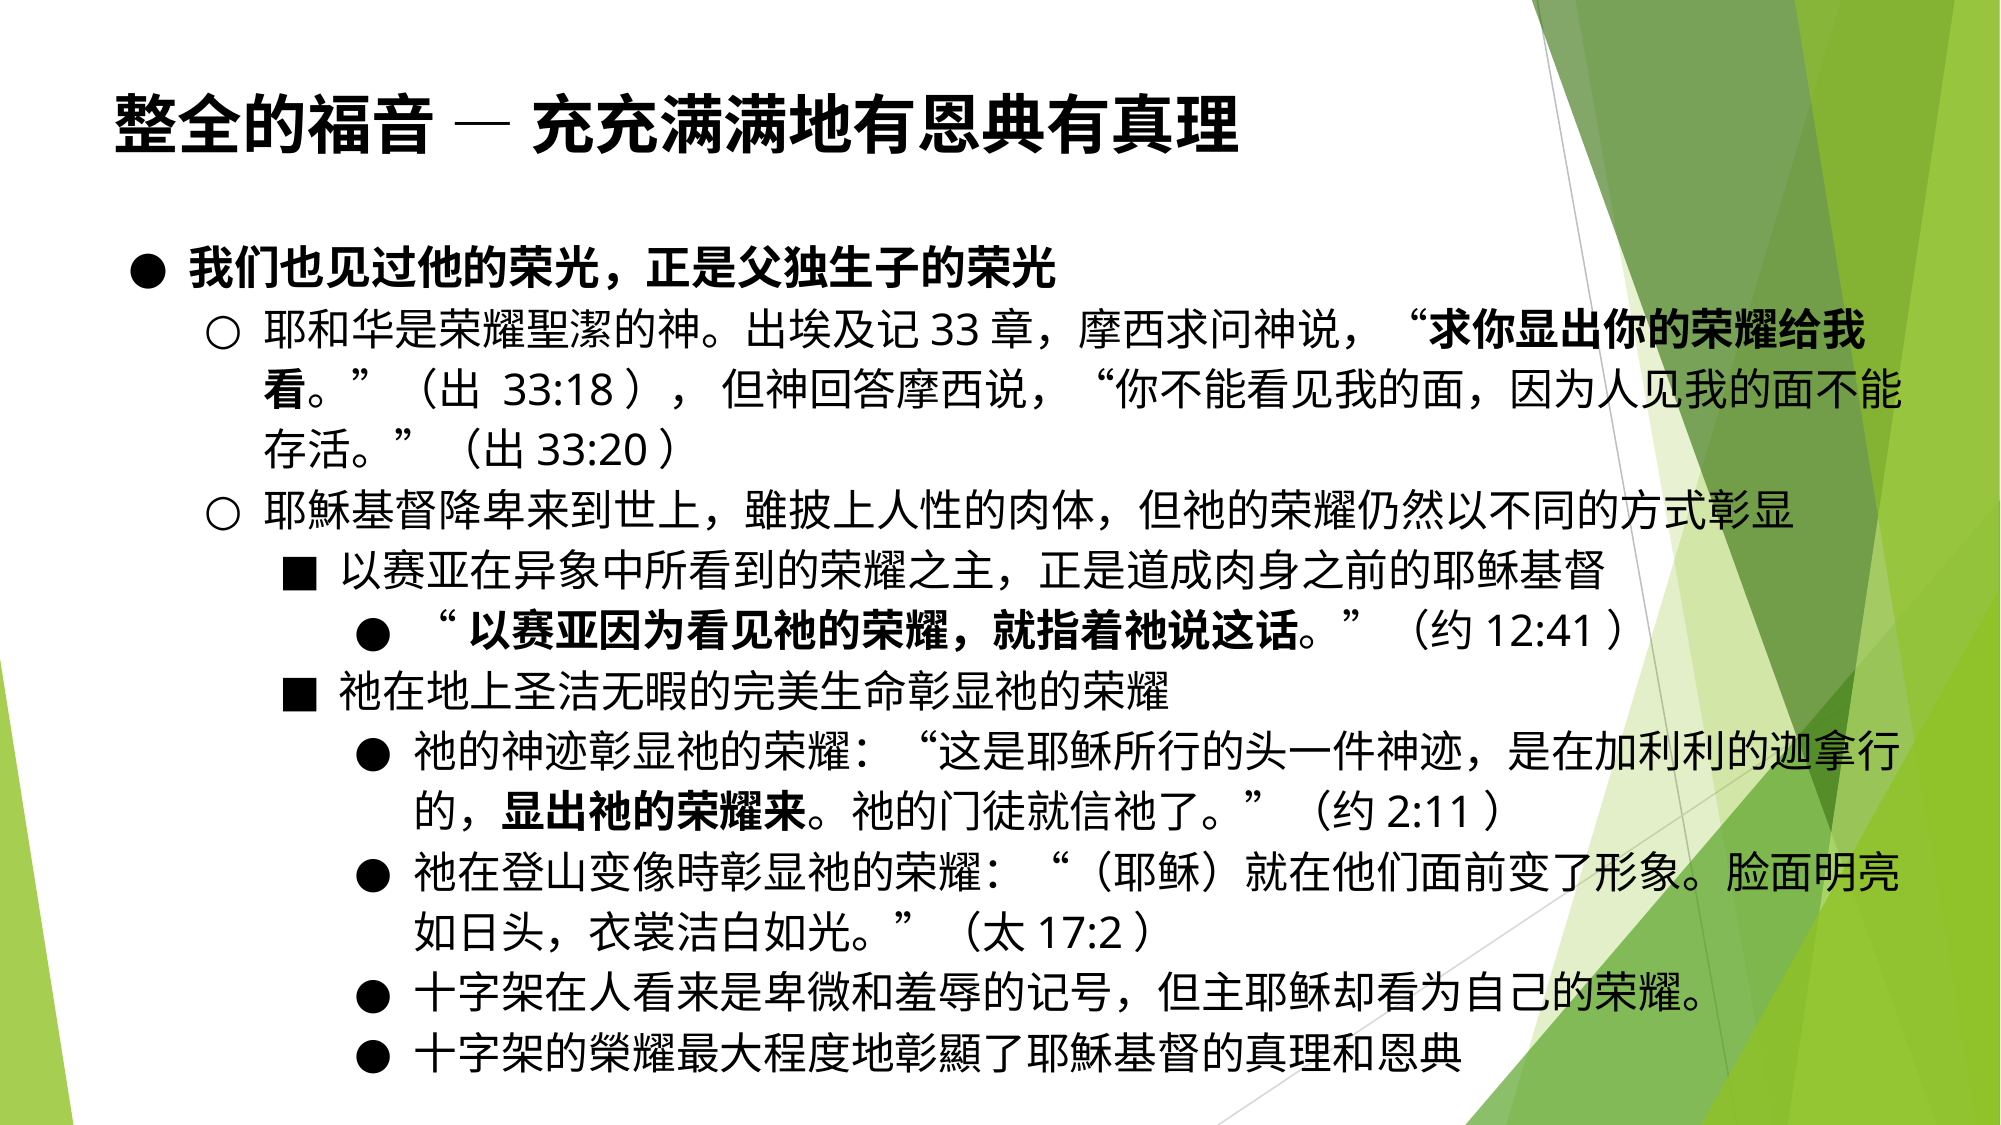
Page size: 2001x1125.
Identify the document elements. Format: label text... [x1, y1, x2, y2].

list 整全的福音 — 充充满满地有恩典有真理 我们也见过他的荣光，正是父独生子的荣光 耶和华是荣耀聖潔的神。出埃及记33章，摩西求问神说，“求你显出你的荣耀给我看。”（出 33:18）， 但神回答摩西说，“你不能看见我的面，因为人见我的面不能存活。”（出33:20） 耶穌基督降卑来到世上，雖披上人性的肉体，但祂的荣耀仍然以不同的方式彰显 以赛亚在异象中所看到的荣耀之主，正是道成肉身之前的耶稣基督 “以赛亚因为看见祂的荣耀，就指着祂说这话。”（约12:41） 祂在地上圣洁无暇的完美生命彰显祂的荣耀 祂的神迹彰显祂的荣耀：“这是耶稣所行的头一件神迹，是在加利利的迦拿行的，显出祂的荣耀来。祂的门徒就信祂了。”（约2:11） 祂在登山变像時彰显祂的荣耀：“（耶稣）就在他们面前变了形象。脸面明亮如日头，衣裳洁白如光。”（太17:2） 十字架在人看来是卑微和羞辱的记号，但主耶稣却看为自己的荣耀。 十字架的榮耀最大程度地彰顯了耶穌基督的真理和恩典 [98, 64, 1946, 1061]
